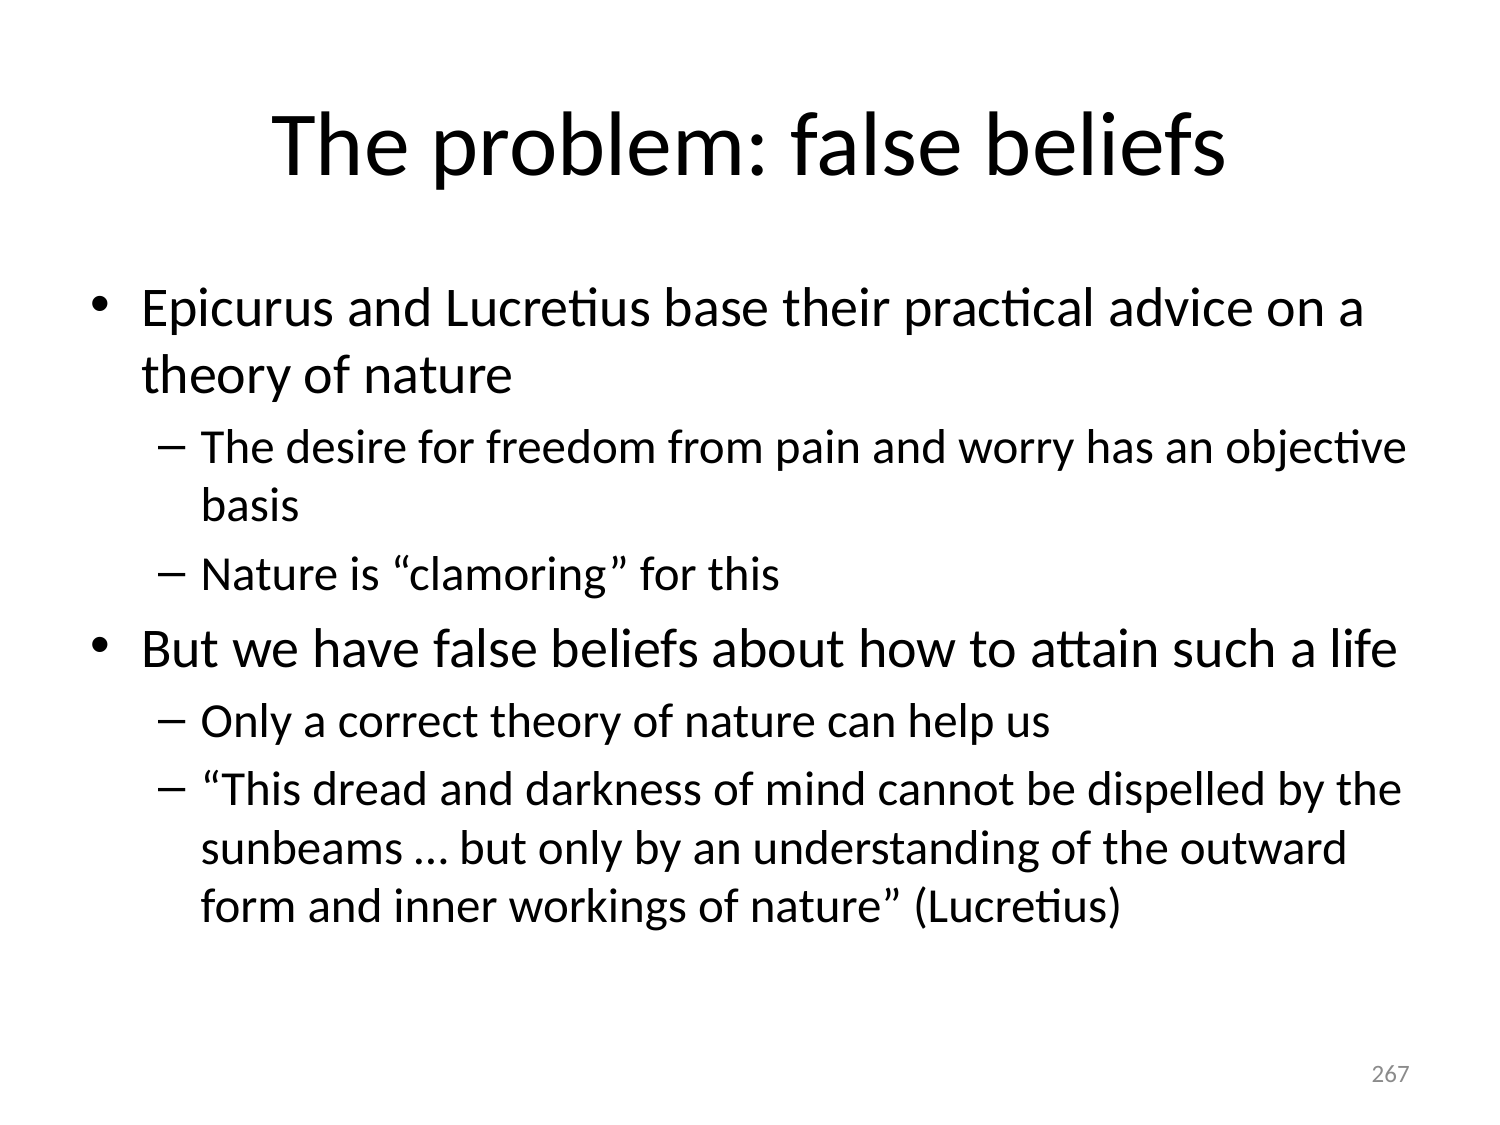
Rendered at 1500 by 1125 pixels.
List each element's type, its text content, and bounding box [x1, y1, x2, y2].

slide_number 267 [1074, 1042, 1425, 1103]
list Epicurus and Lucretius base their practical advice on a theory of nature The desire for freedom from pain and worry has an objective basis Nature is “clamoring” for this But we have false beliefs about how to attain such a life Only a correct theory of nature can help us “This dread and darkness of mind cannot be dispelled by the sunbeams … but only by an understanding of the outward form and inner workings of nature” (Lucretius) [75, 262, 1425, 1005]
title The problem: false beliefs [75, 45, 1425, 233]
